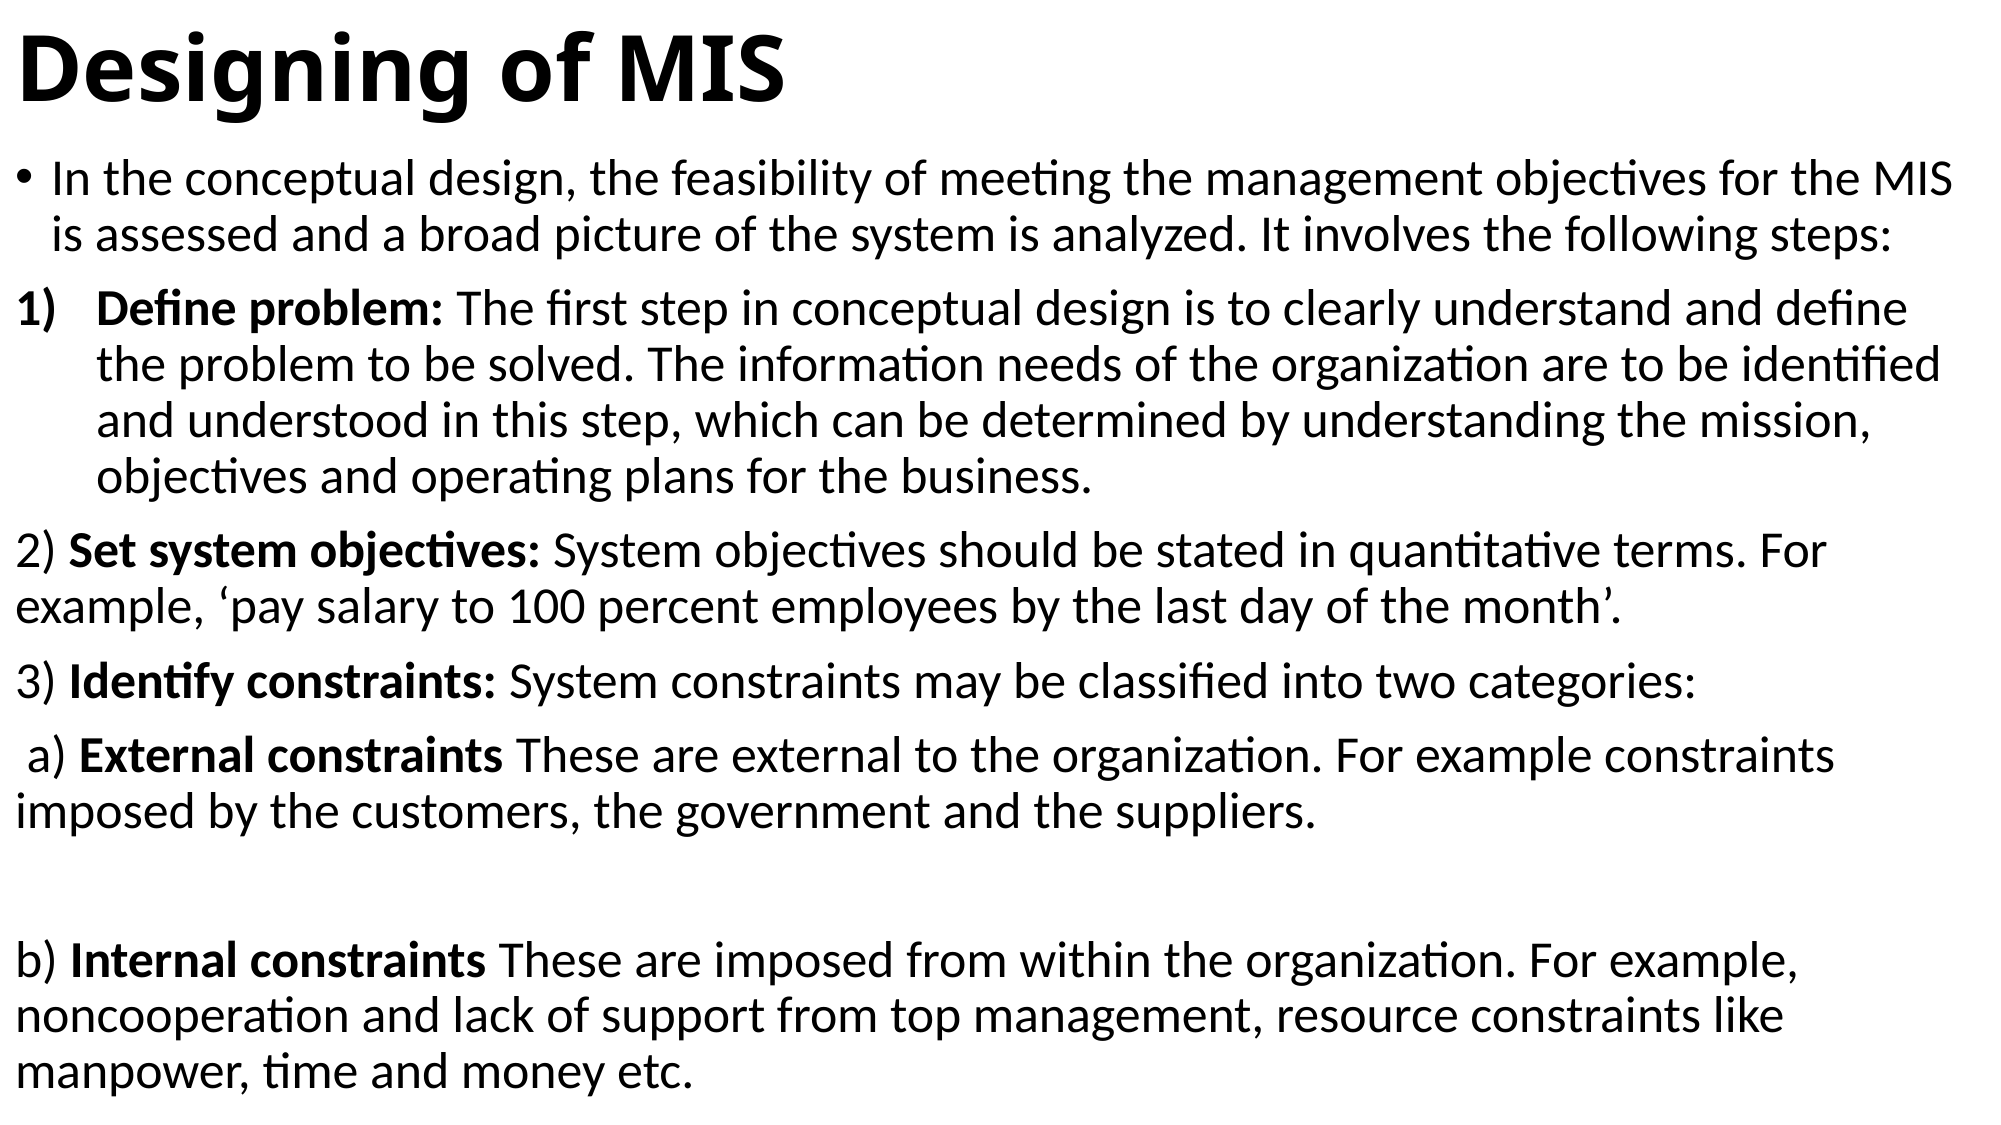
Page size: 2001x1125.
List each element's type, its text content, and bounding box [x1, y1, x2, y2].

list In the conceptual design, the feasibility of meeting the management objectives for the MIS is assessed and a broad picture of the system is analyzed. It involves the following steps: Define problem: The first step in conceptual design is to clearly understand and define the problem to be solved. The information needs of the organization are to be identified and understood in this step, which can be determined by understanding the mission, objectives and operating plans for the business. 2) Set system objectives: System objectives should be stated in quantitative terms. For example, ‘pay salary to 100 percent employees by the last day of the month’. 3) Identify constraints: System constraints may be classified into two categories: a) External constraints These are external to the organization. For example constraints imposed by the customers, the government and the suppliers. b) Internal constraints These are imposed from within the organization. For example, noncooperation and lack of support from top management, resource constraints like manpower, time and money etc. [0, 143, 2000, 1125]
title Designing of MIS [0, 0, 2000, 143]
